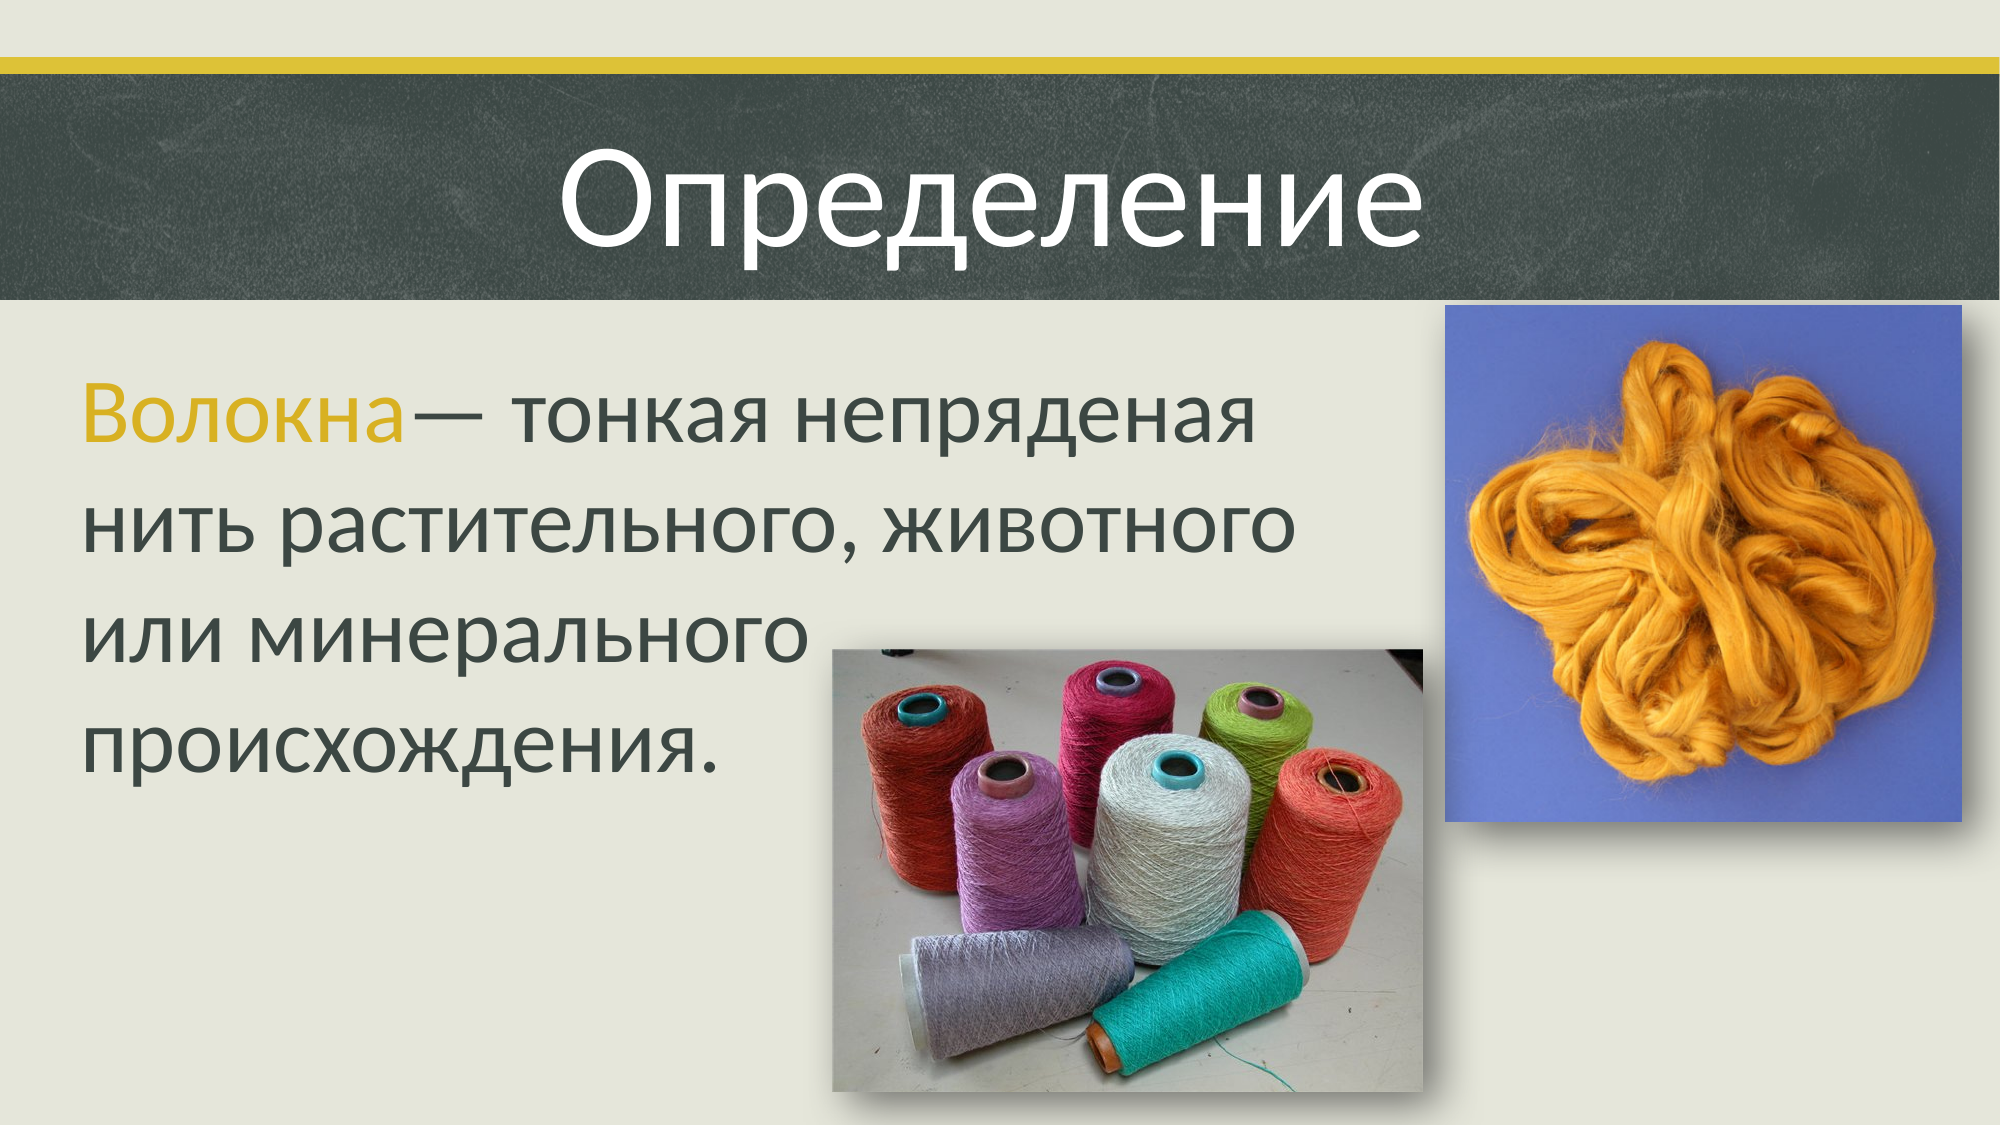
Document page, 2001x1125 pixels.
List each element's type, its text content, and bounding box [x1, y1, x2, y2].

picture [1445, 305, 1962, 822]
picture [0, 74, 2000, 300]
picture [832, 649, 1423, 1092]
list Волокна— тонкая непряденая нить растительного, животного или минерального происхождения. [65, 343, 1375, 1125]
text_box Определение [65, 89, 1921, 284]
